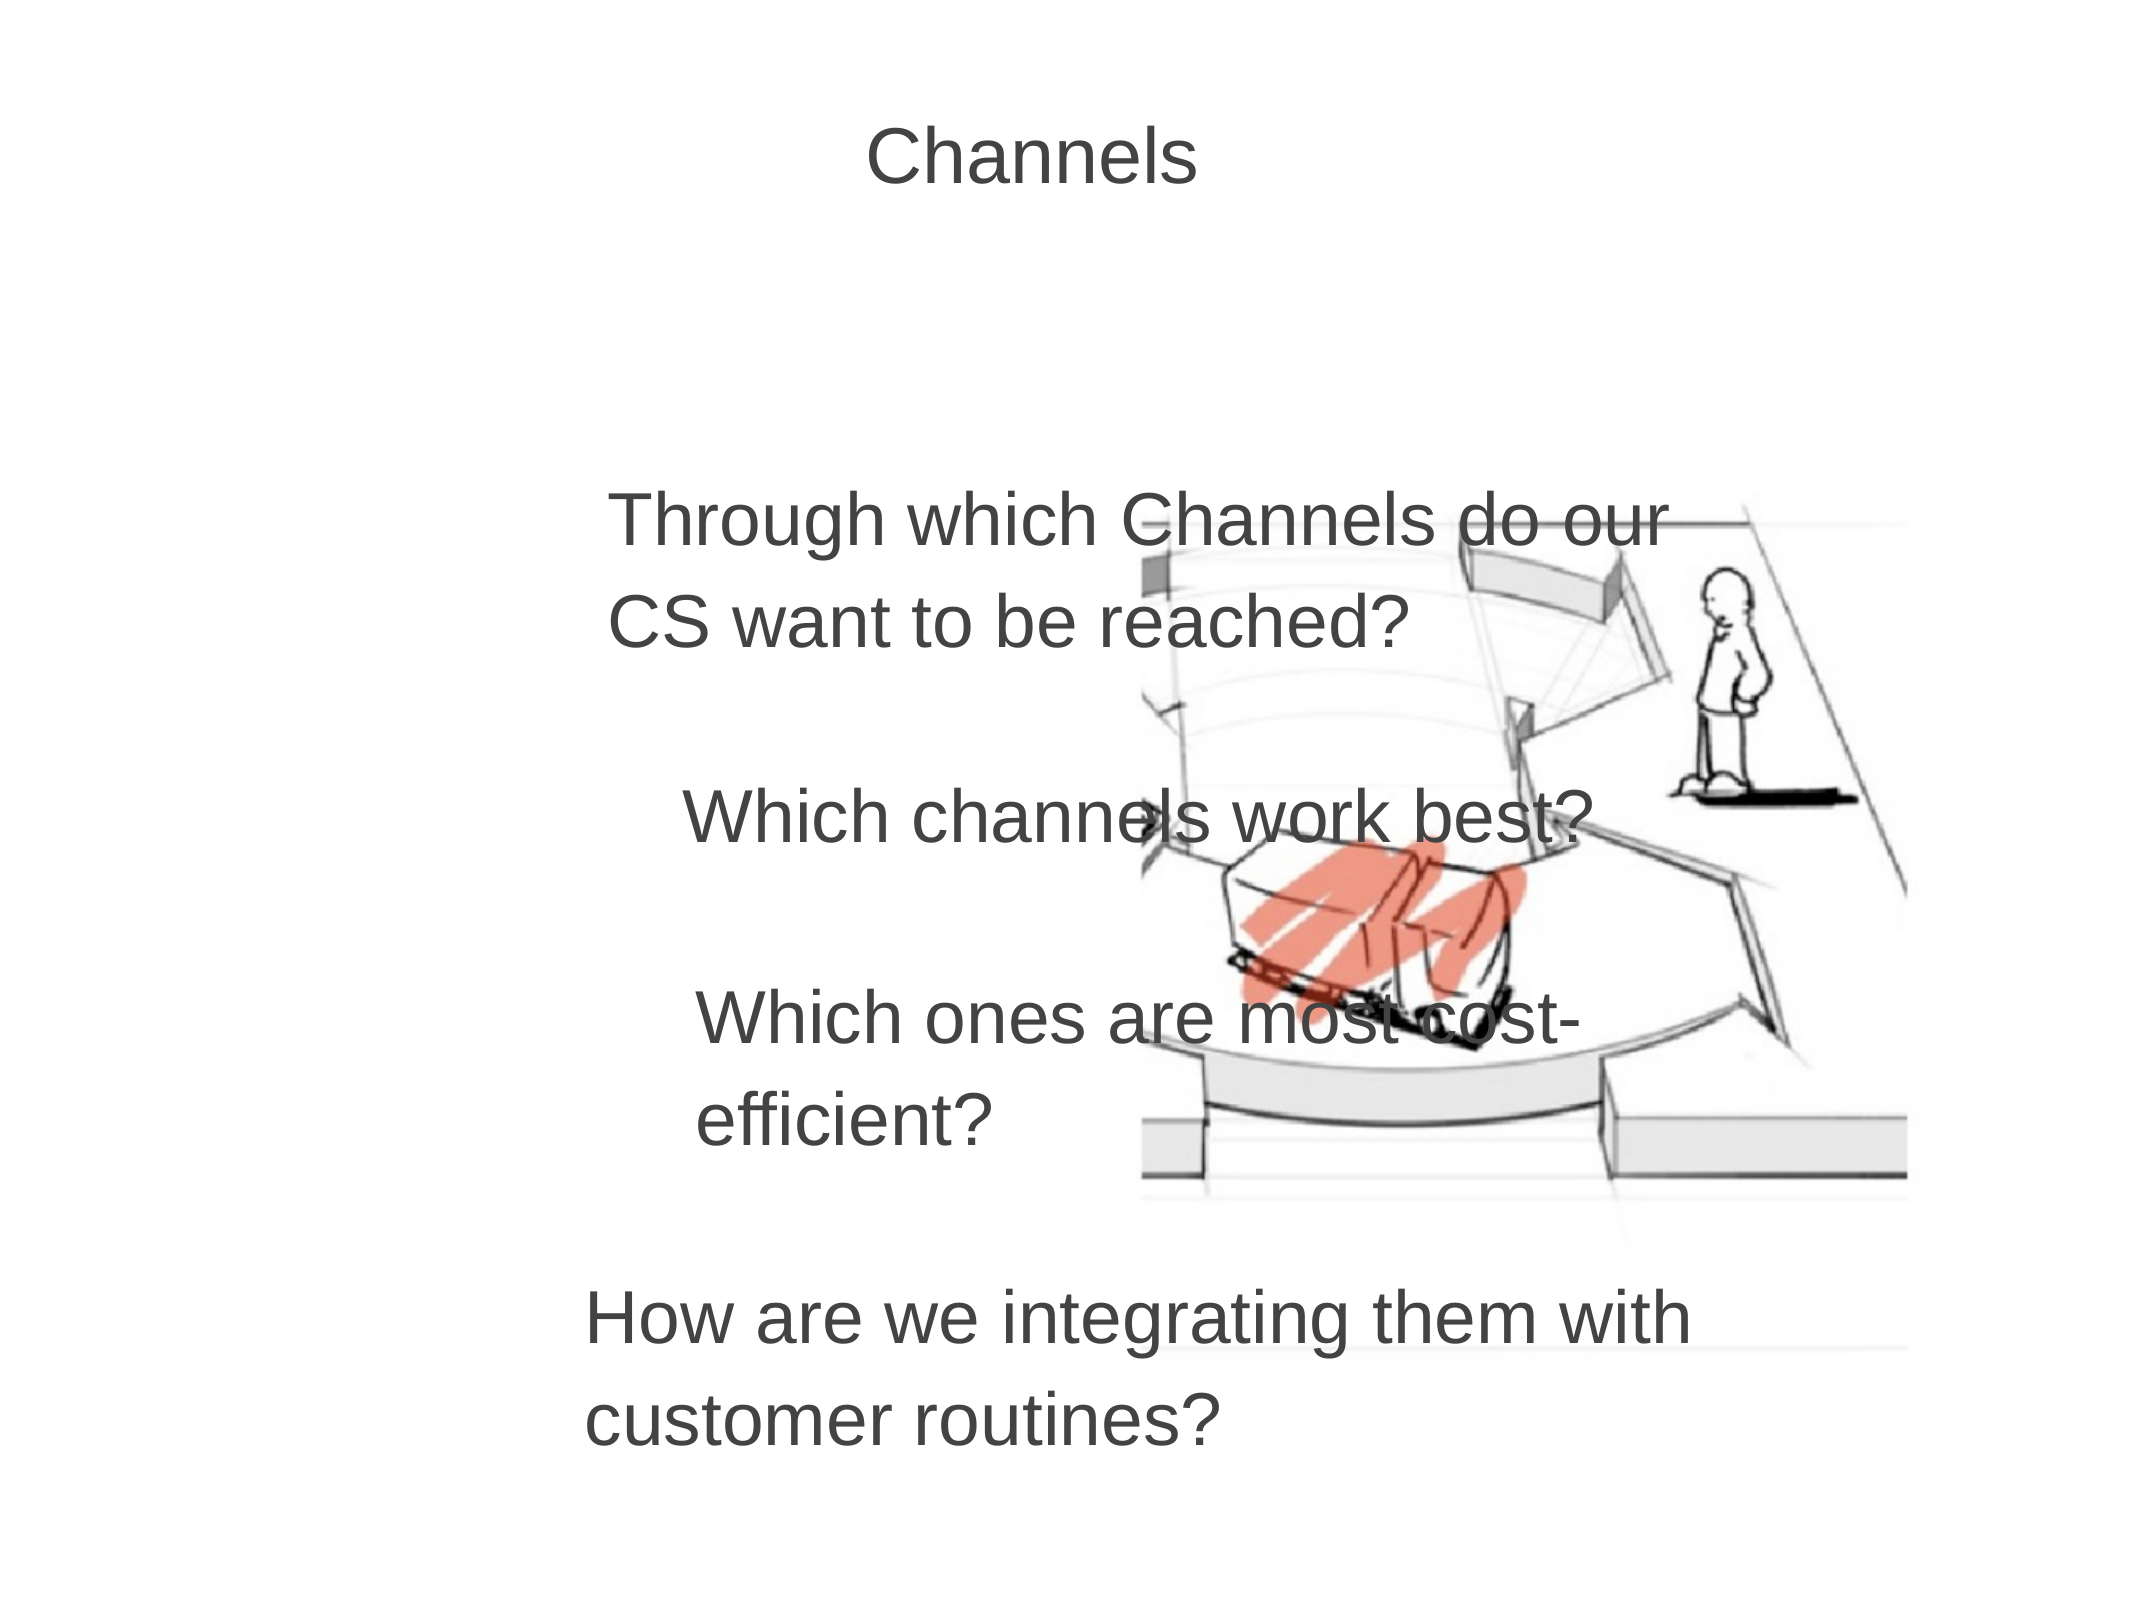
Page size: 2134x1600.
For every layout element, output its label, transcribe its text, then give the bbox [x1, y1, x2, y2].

picture [937, 371, 2056, 1387]
text_box Which ones are most cost- efficient? [695, 956, 932, 1256]
text_box How are we integrating them with customer routines? [584, 1256, 1695, 1563]
text_box Channels [865, 108, 1200, 291]
text_box Through which Channels do our CS want to be reached? [607, 458, 932, 765]
text_box Which channels work best? [682, 770, 932, 944]
